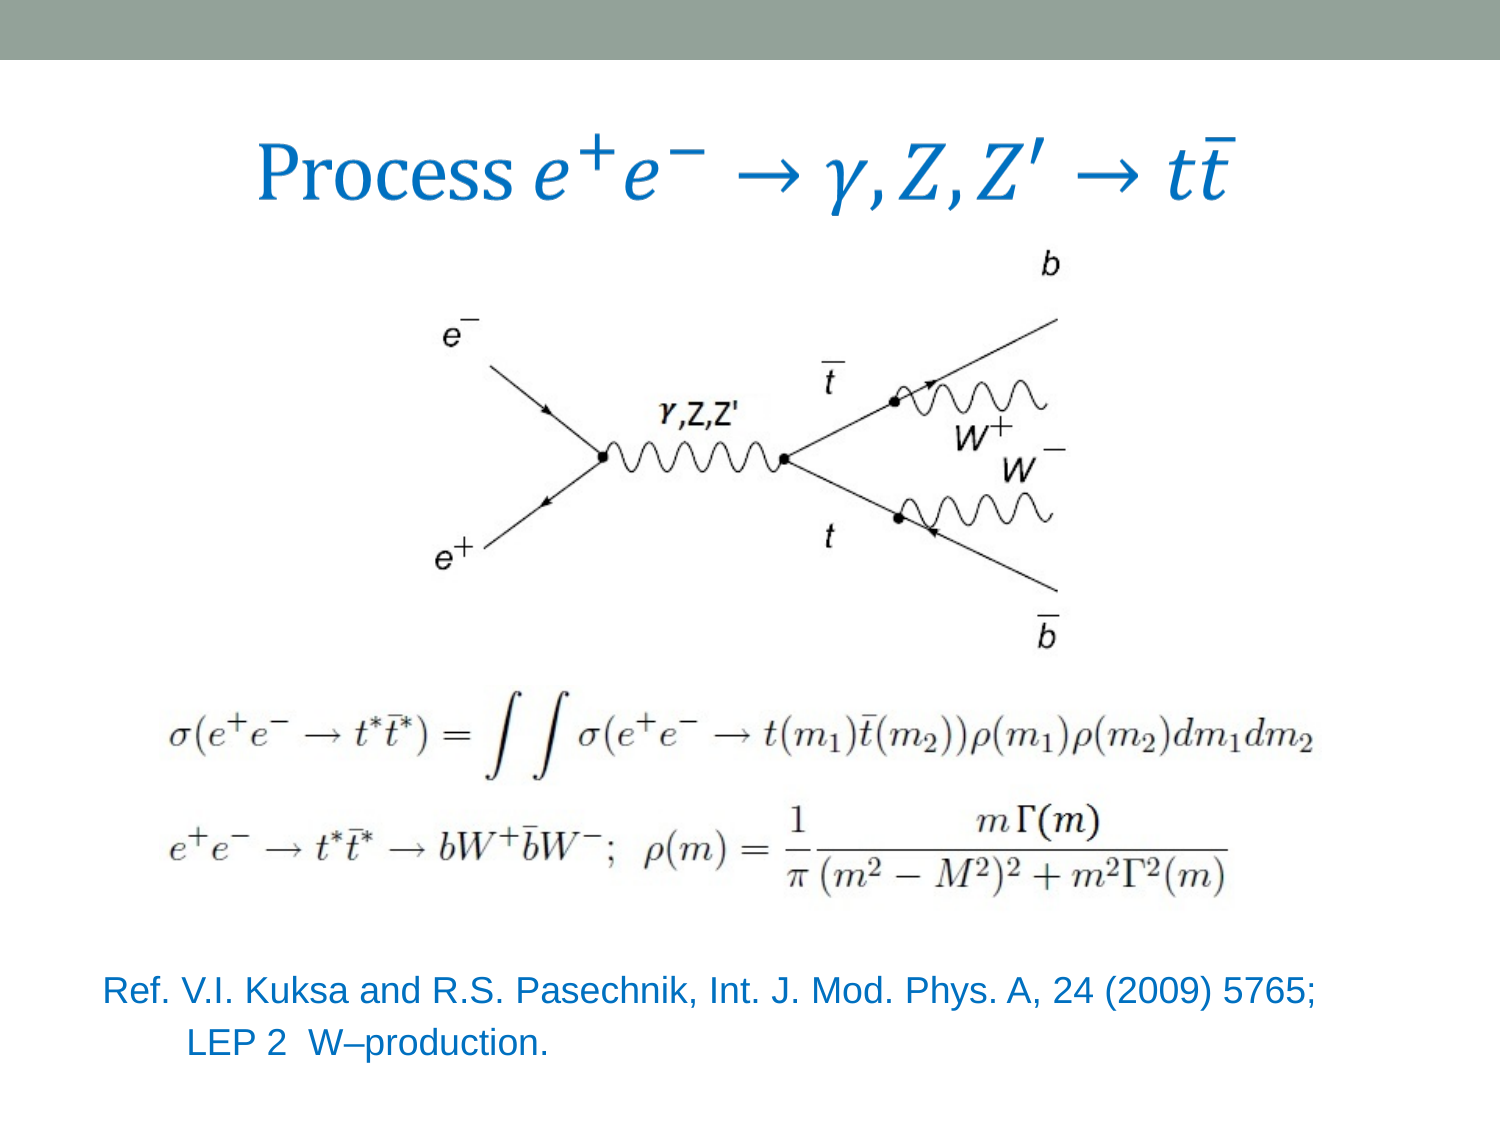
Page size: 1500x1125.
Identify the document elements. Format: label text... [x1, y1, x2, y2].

list Ref. V.I. Kuksa and R.S. Pasechnik, Int. J. Mod. Phys. A, 24 (2009) 5765; LEP 2 W–production. [76, 243, 1427, 1094]
picture [159, 219, 1323, 920]
title [75, 87, 1425, 250]
